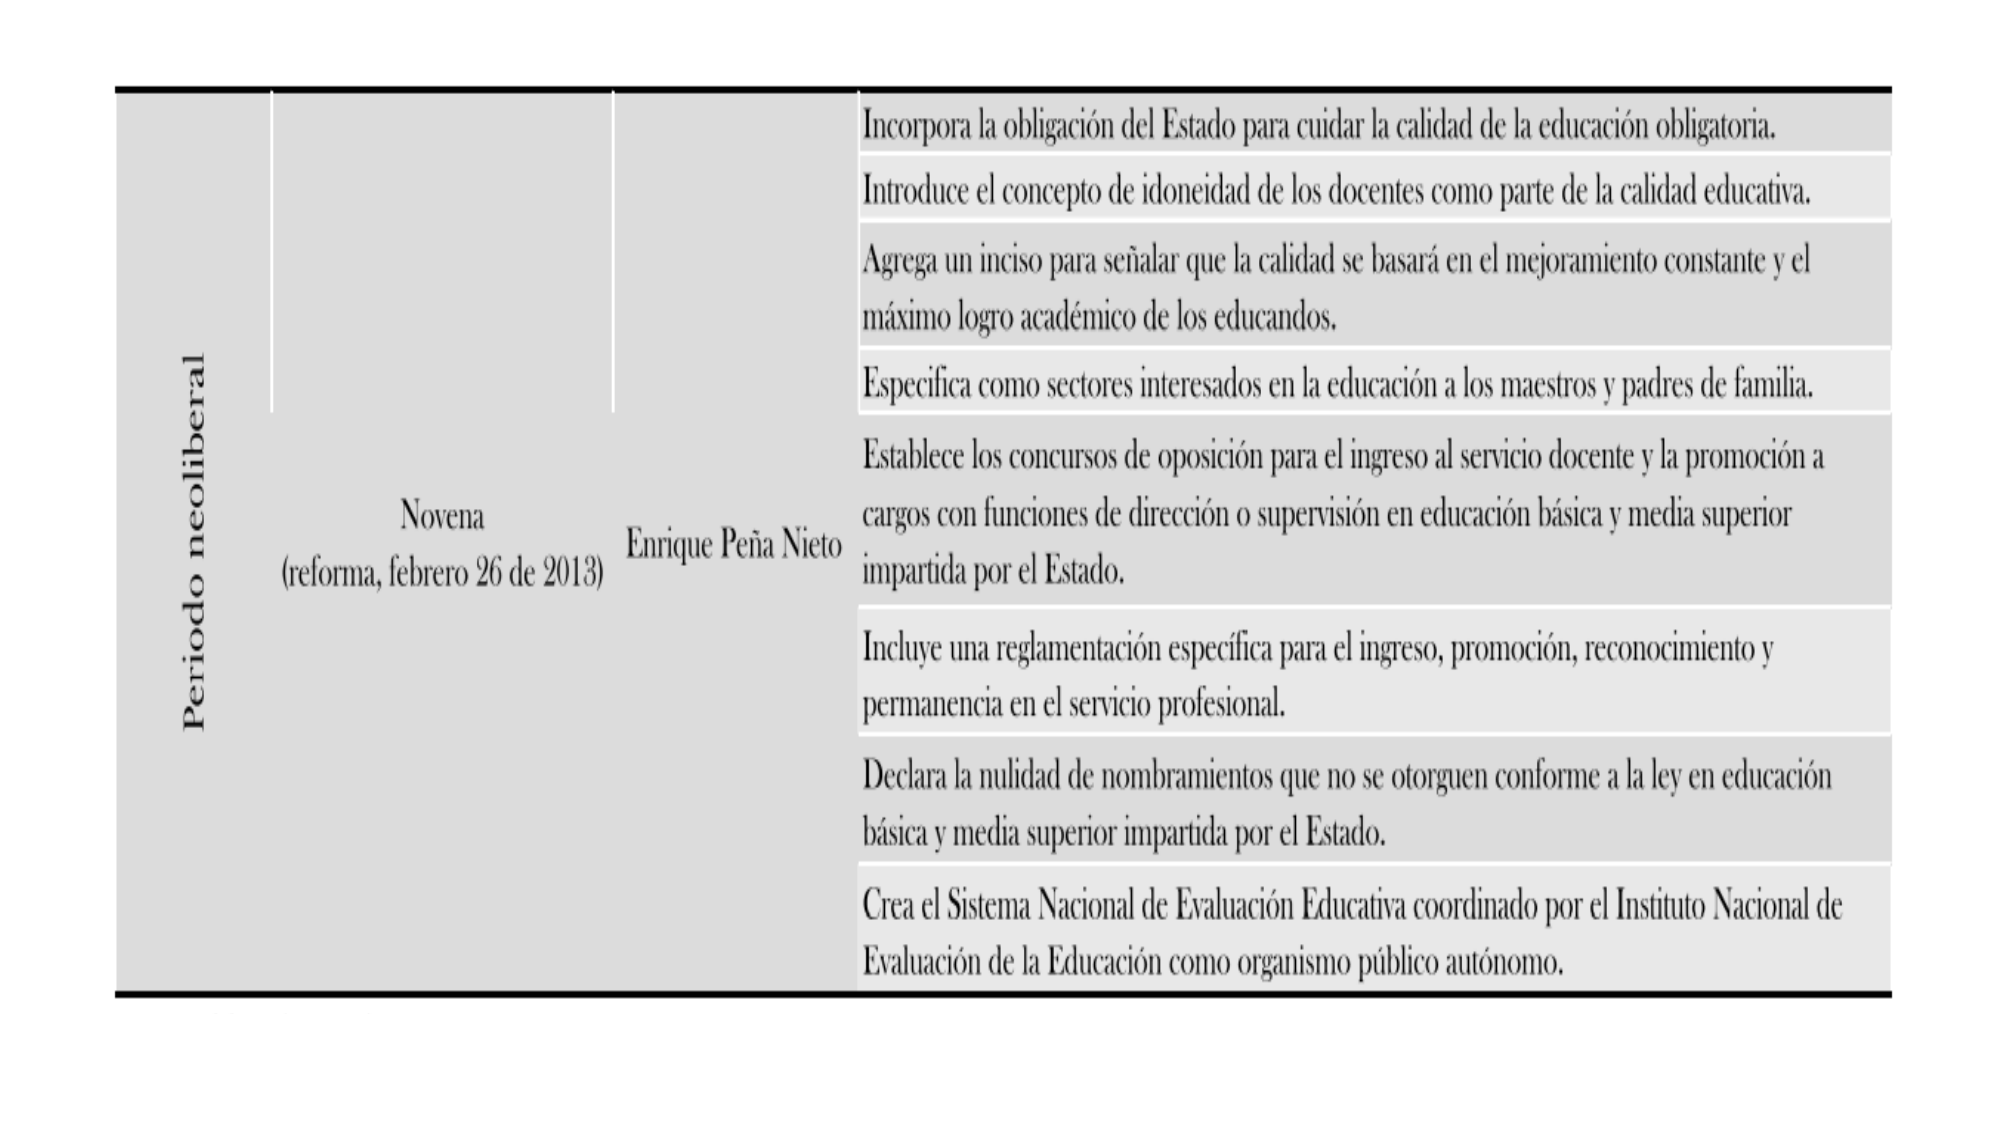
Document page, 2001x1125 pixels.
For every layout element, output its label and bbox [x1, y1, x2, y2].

picture [102, 59, 1911, 1014]
